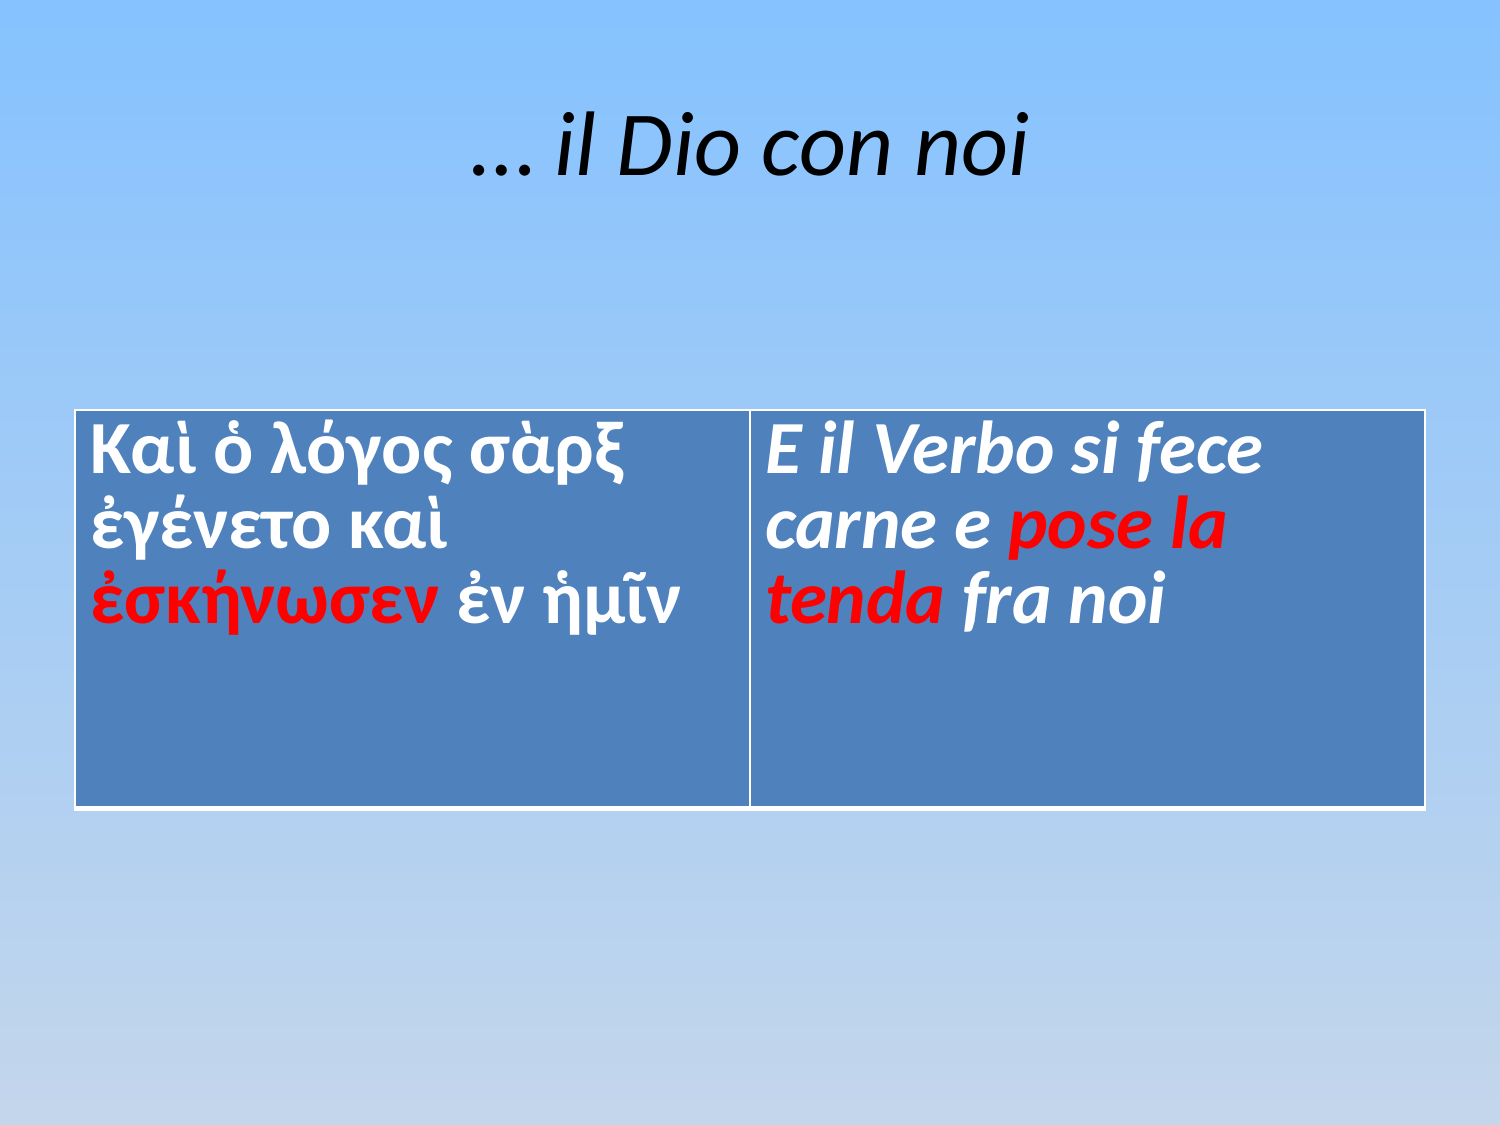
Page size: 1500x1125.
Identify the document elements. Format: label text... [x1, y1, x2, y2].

title … il Dio con noi [75, 45, 1425, 233]
table_header E il Verbo si fece carne e pose la tenda fra noi [751, 411, 1424, 806]
table_header Καὶ ὁ λόγος σὰρξ ἐγένετο καὶ ἐσκήνωσεν ἐν ἡμῖν [76, 411, 749, 806]
